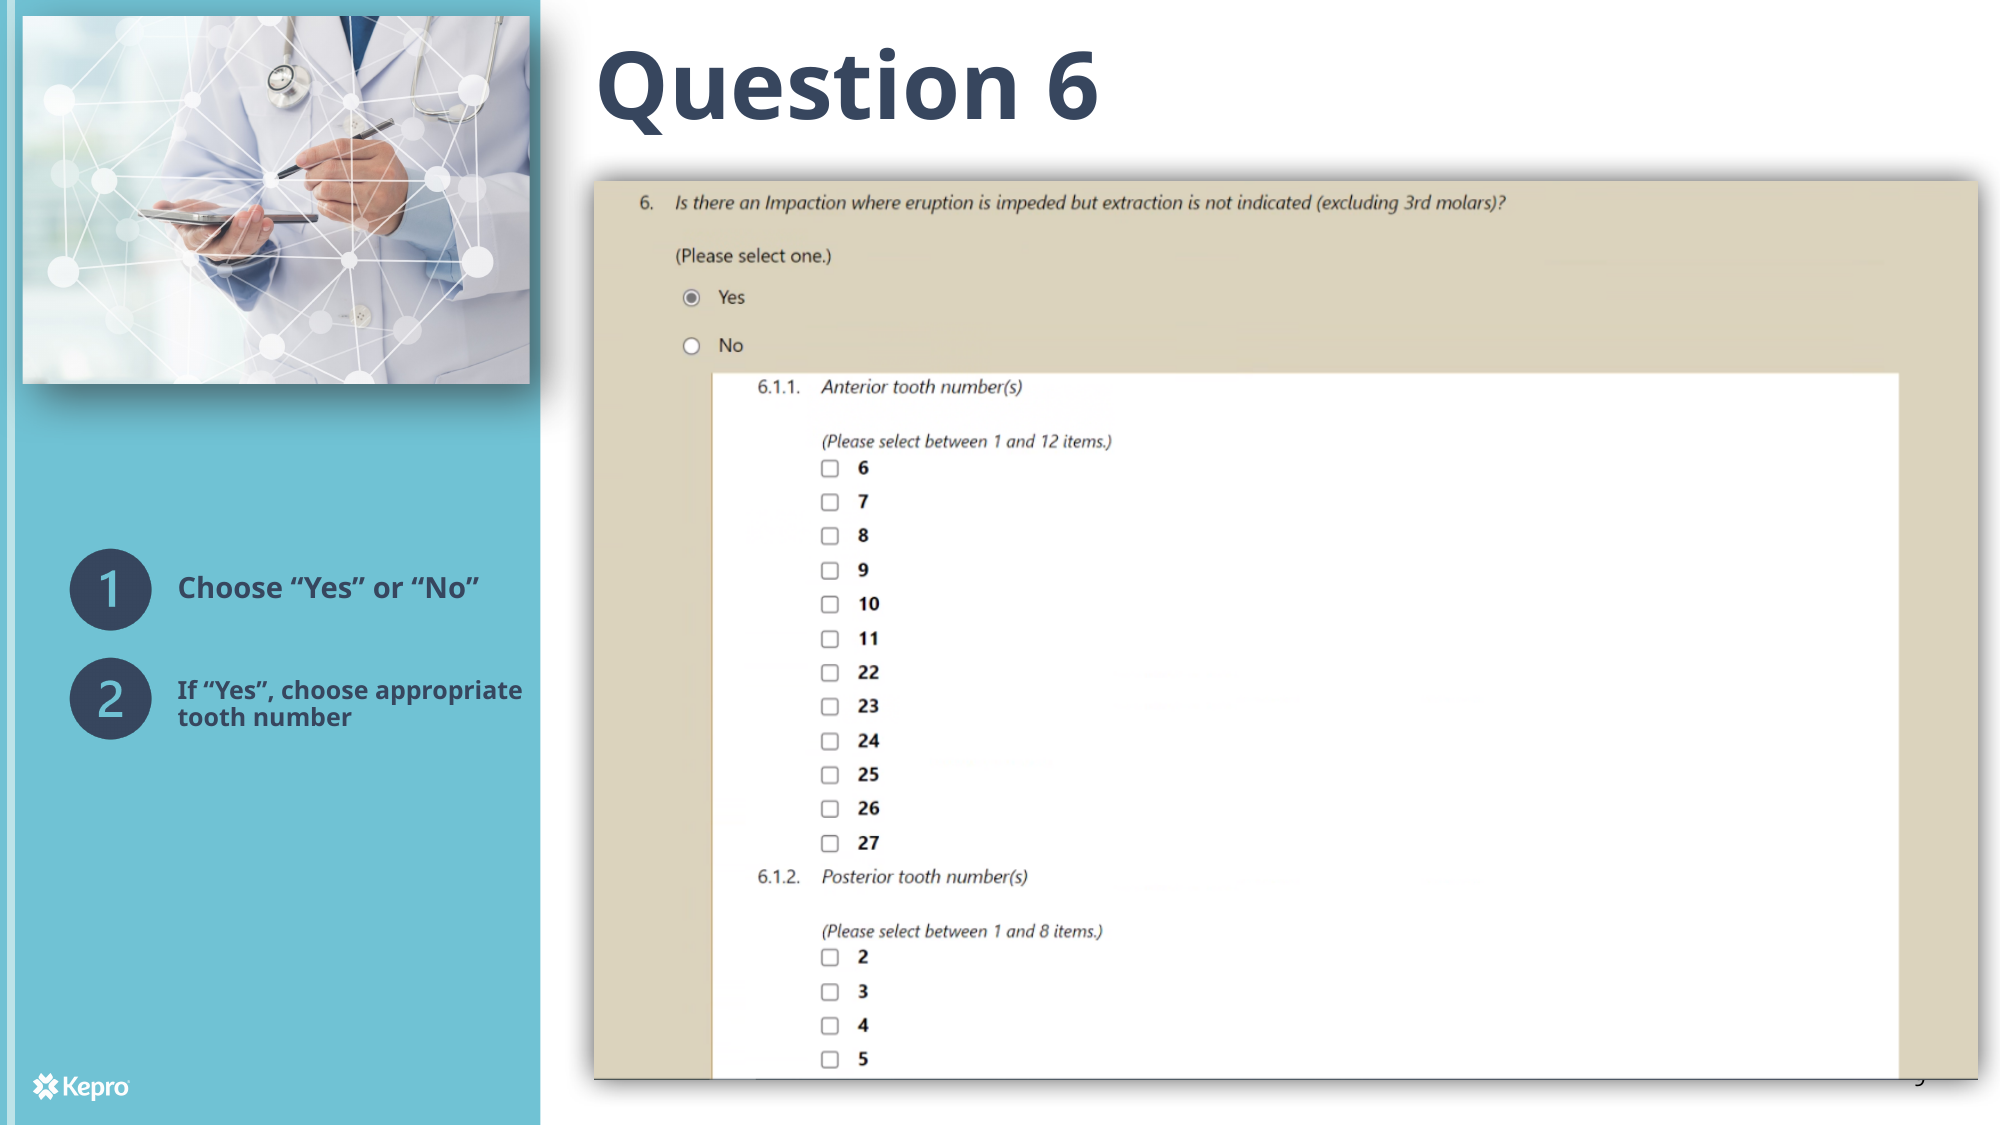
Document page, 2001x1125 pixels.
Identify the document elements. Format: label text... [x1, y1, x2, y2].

picture [594, 181, 1978, 1080]
slide_number 9 [1913, 1066, 2000, 1105]
picture [33, 1073, 130, 1101]
picture [59, 538, 162, 641]
text_box Choose “Yes” or “No” [177, 565, 525, 646]
picture [59, 647, 162, 750]
title Question 6 [594, 58, 1516, 121]
text_box If “Yes”, choose appropriate tooth number [177, 670, 545, 750]
picture [22, 15, 530, 388]
